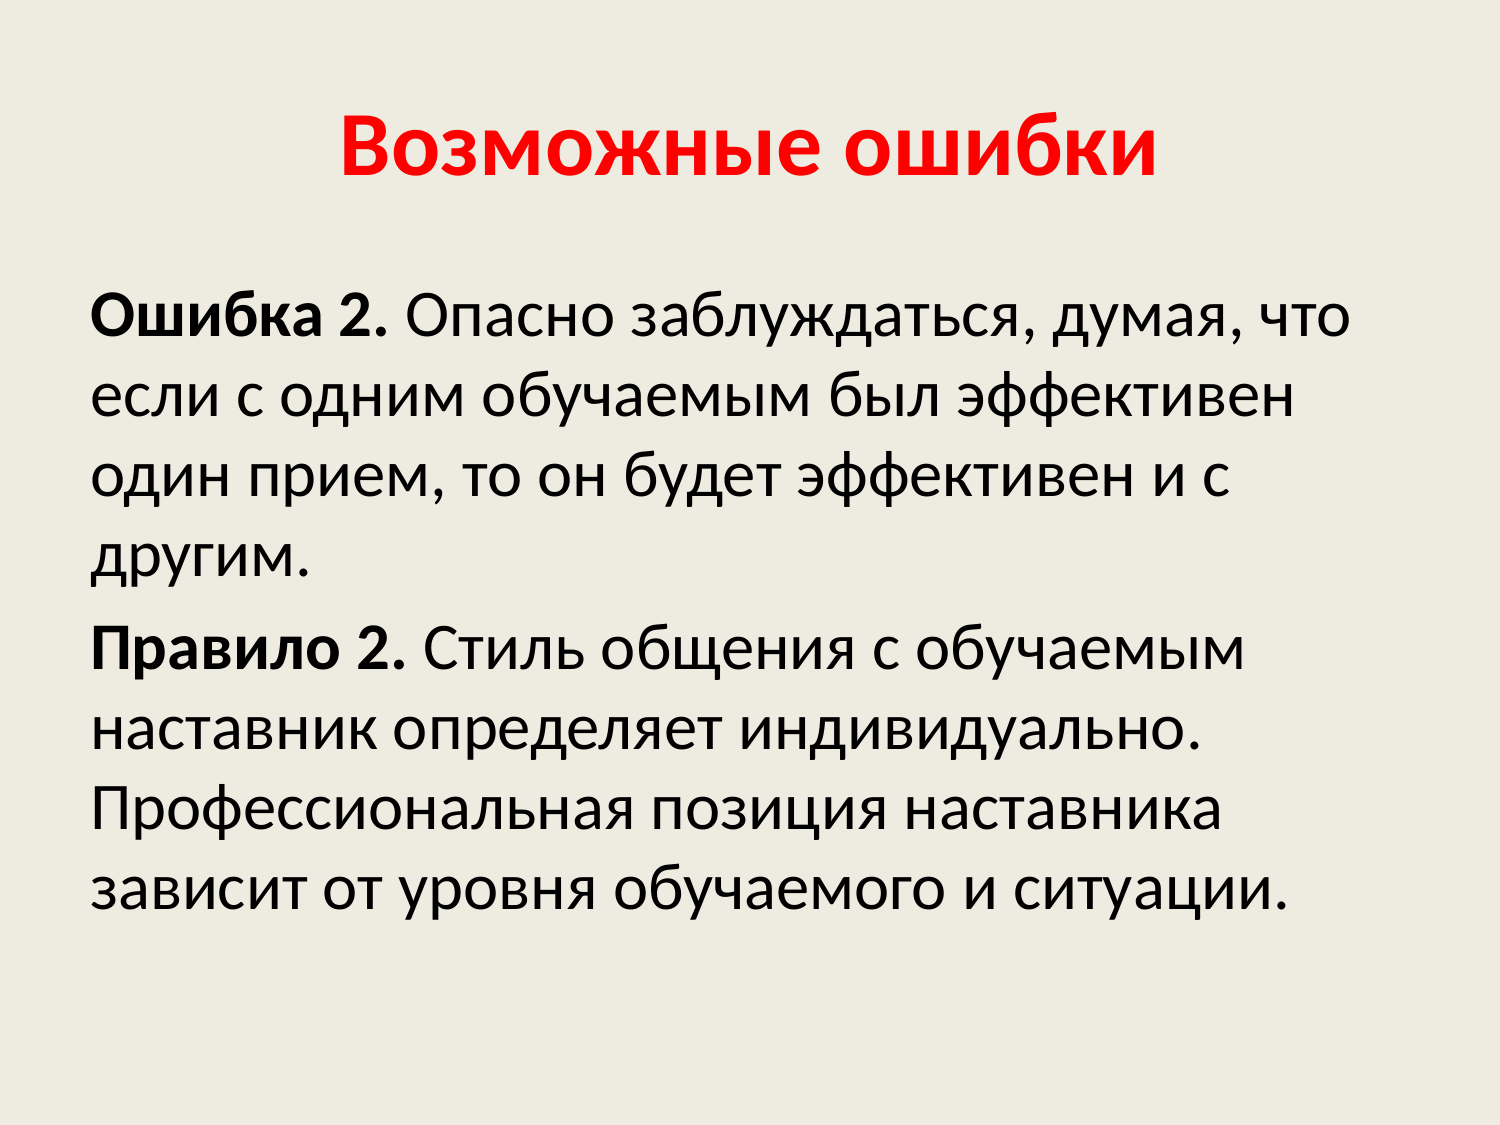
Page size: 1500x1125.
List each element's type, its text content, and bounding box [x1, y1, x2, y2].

list Ошибка 2. Опасно заблуждаться, думая, что если с одним обучаемым был эффективен один прием, то он будет эффективен и с другим. Правило 2. Стиль общения с обучаемым наставник определяет индивидуально. Профессиональная позиция наставника зависит от уровня обучаемого и ситуации. [75, 262, 1425, 1005]
title Возможные ошибки [75, 45, 1425, 233]
